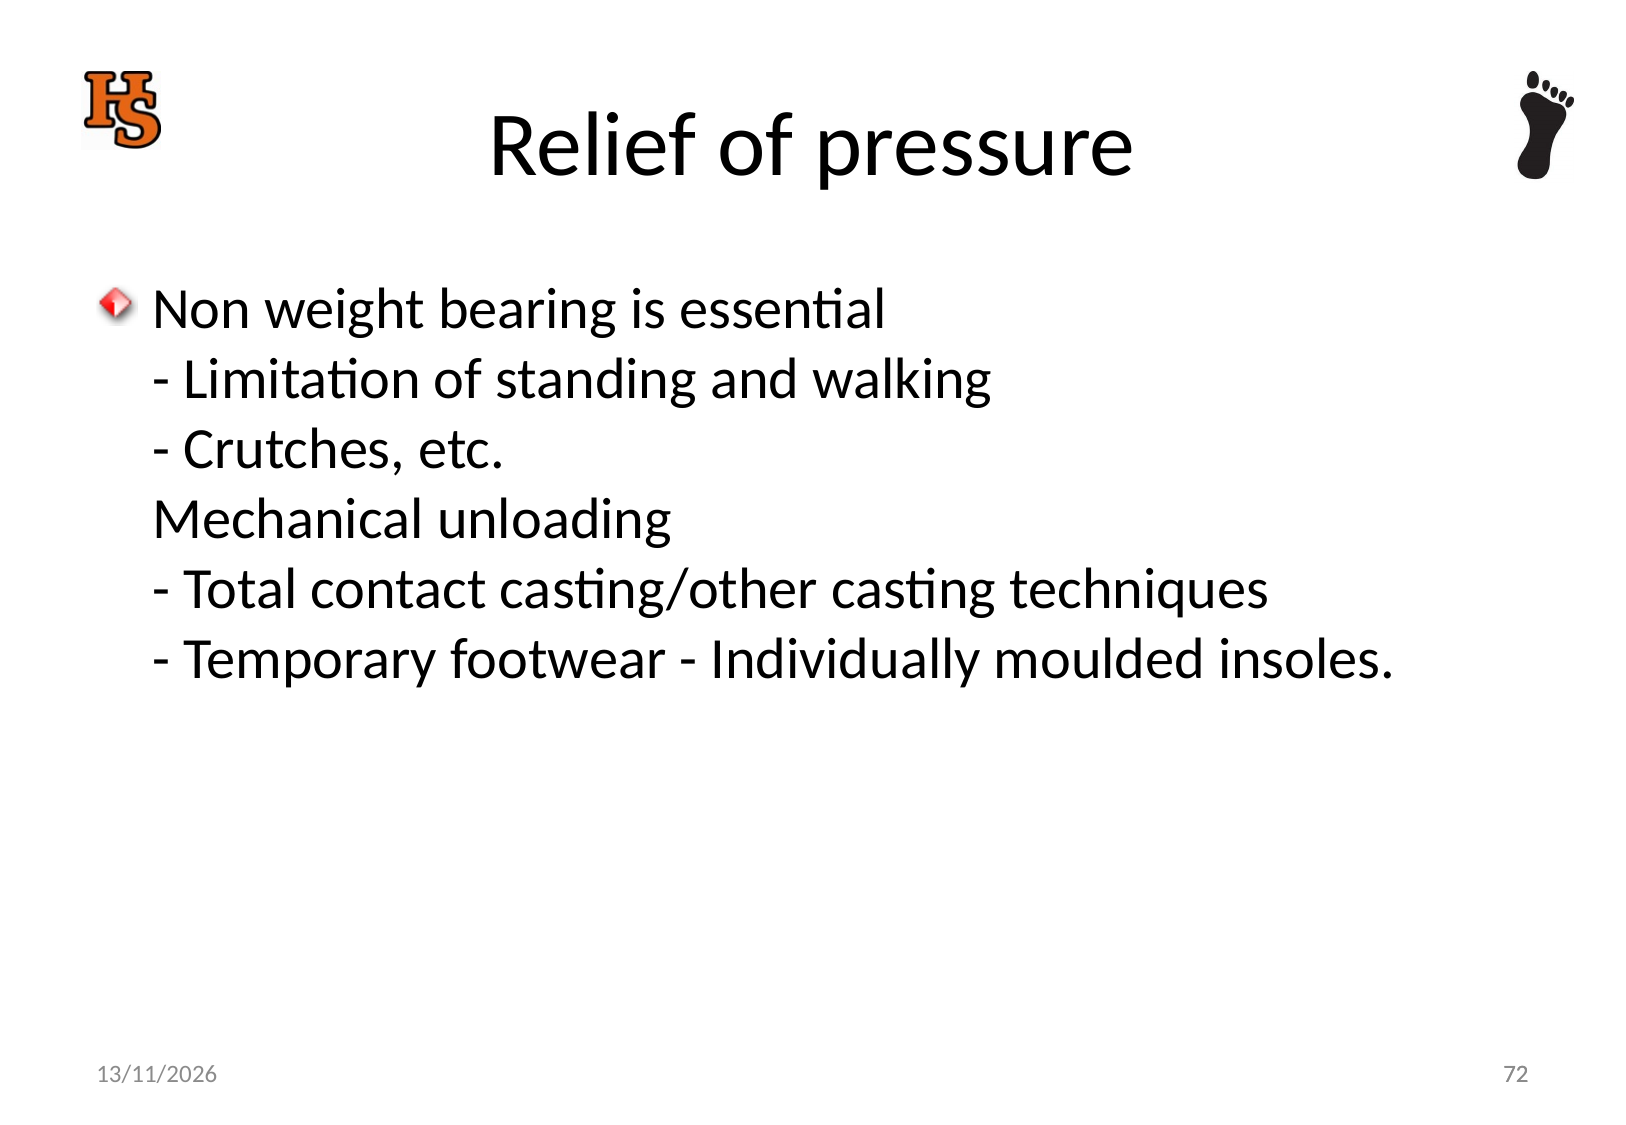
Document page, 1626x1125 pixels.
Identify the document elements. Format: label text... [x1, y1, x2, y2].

picture [1544, 71, 1574, 183]
picture [96, 284, 138, 326]
title Relief of pressure [81, 45, 1544, 233]
slide_number 72 [1164, 1042, 1544, 1103]
list Non weight bearing is essential - Limitation of standing and walking - Crutches, etc. Mechanical unloading - Total contact casting/other casting techniques - Temporary footwear - Individually moulded insoles. [81, 262, 1544, 1005]
